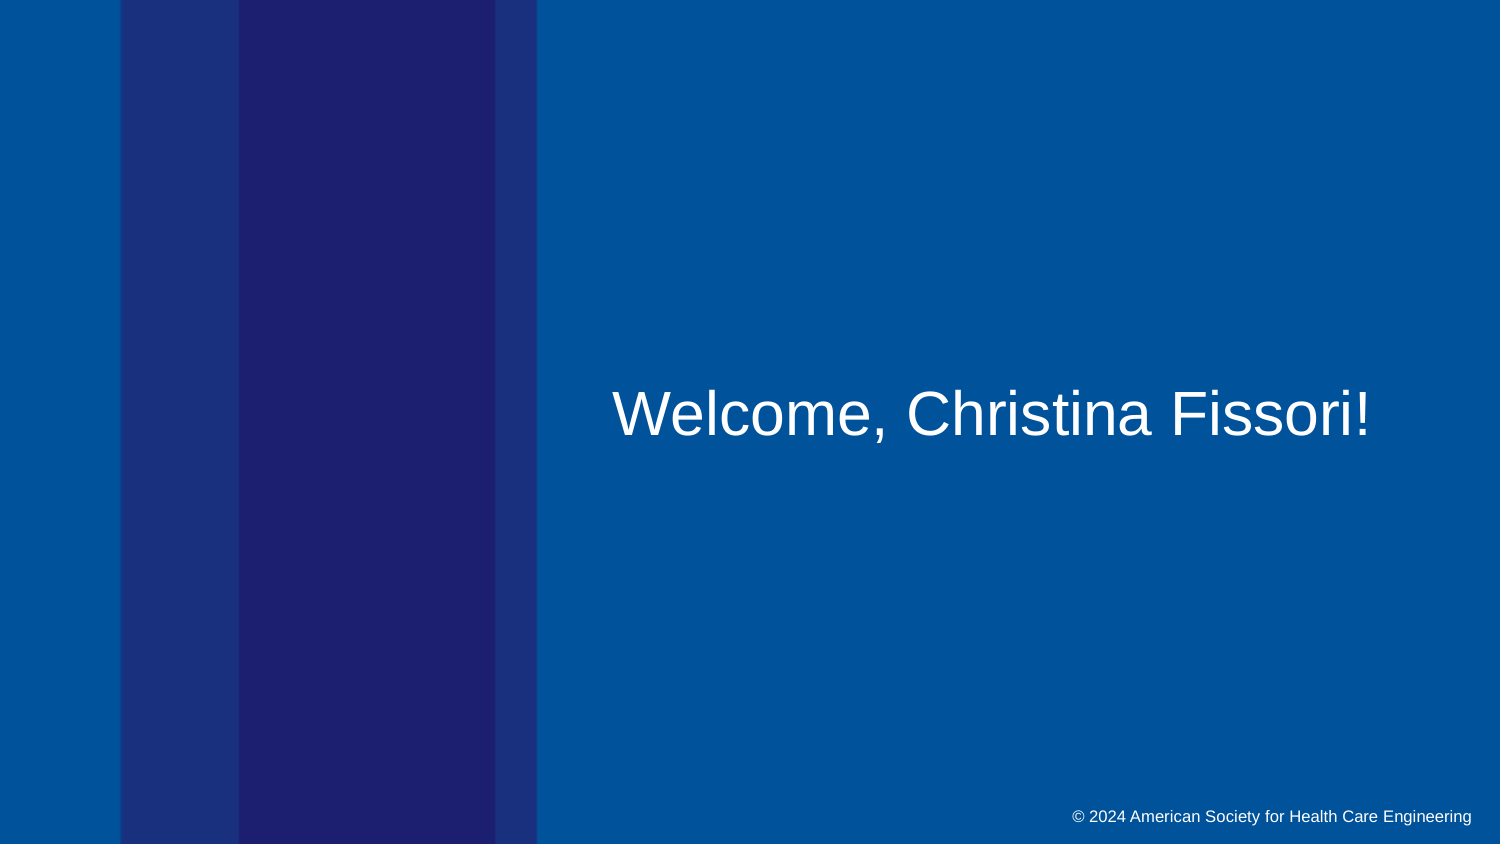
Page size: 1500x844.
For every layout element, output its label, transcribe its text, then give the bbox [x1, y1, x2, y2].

picture [0, 0, 1500, 844]
title Welcome, Christina Fissori! [612, 373, 1445, 541]
